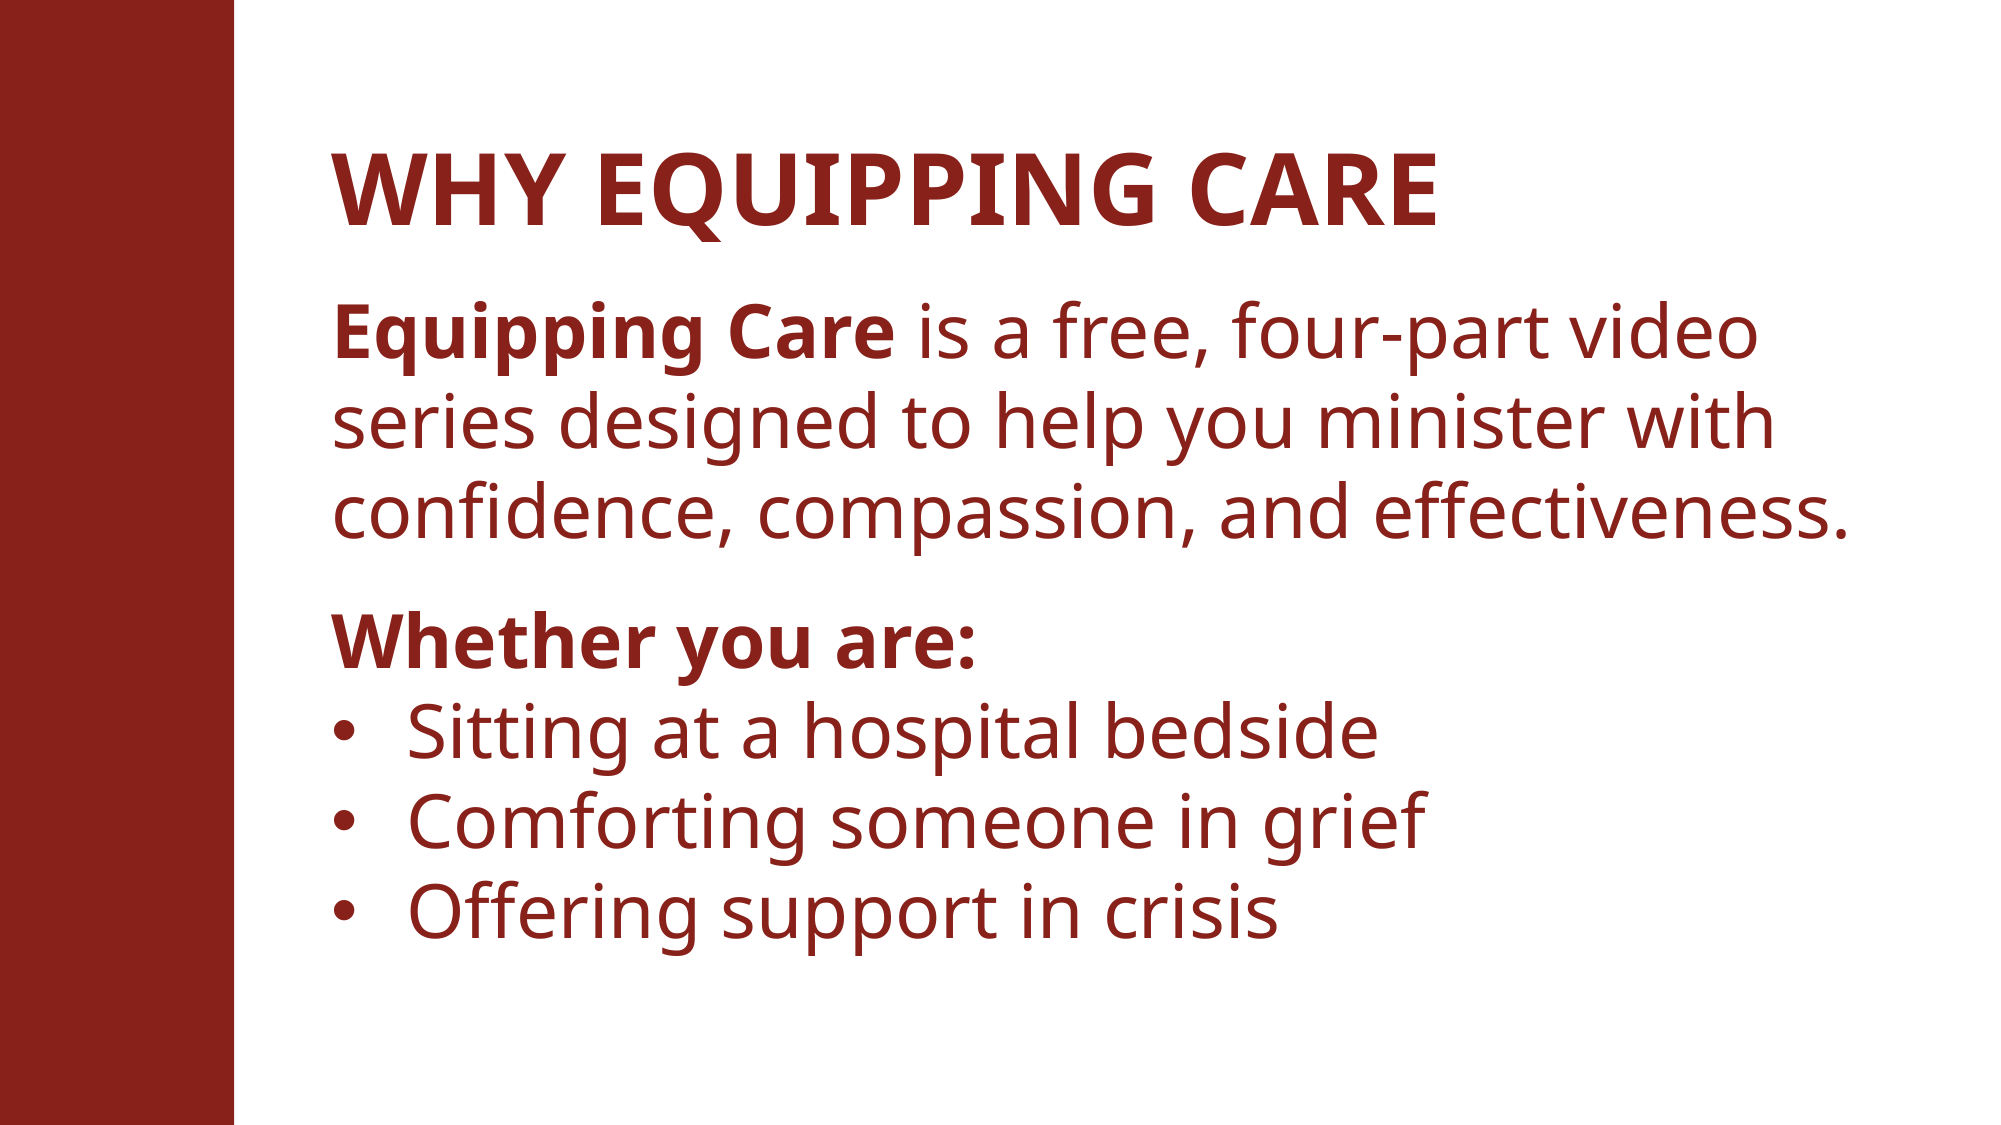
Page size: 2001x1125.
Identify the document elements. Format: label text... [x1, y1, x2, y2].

text_box Equipping Care is a free, four-part video series designed to help you minister with confidence, compassion, and effectiveness. [316, 275, 1958, 561]
text_box [0, 0, 236, 1125]
text_box WHY EQUIPPING CARE [316, 117, 1766, 253]
text_box Whether you are: Sitting at a hospital bedside Comforting someone in grief Offering support in crisis [316, 586, 1918, 1007]
